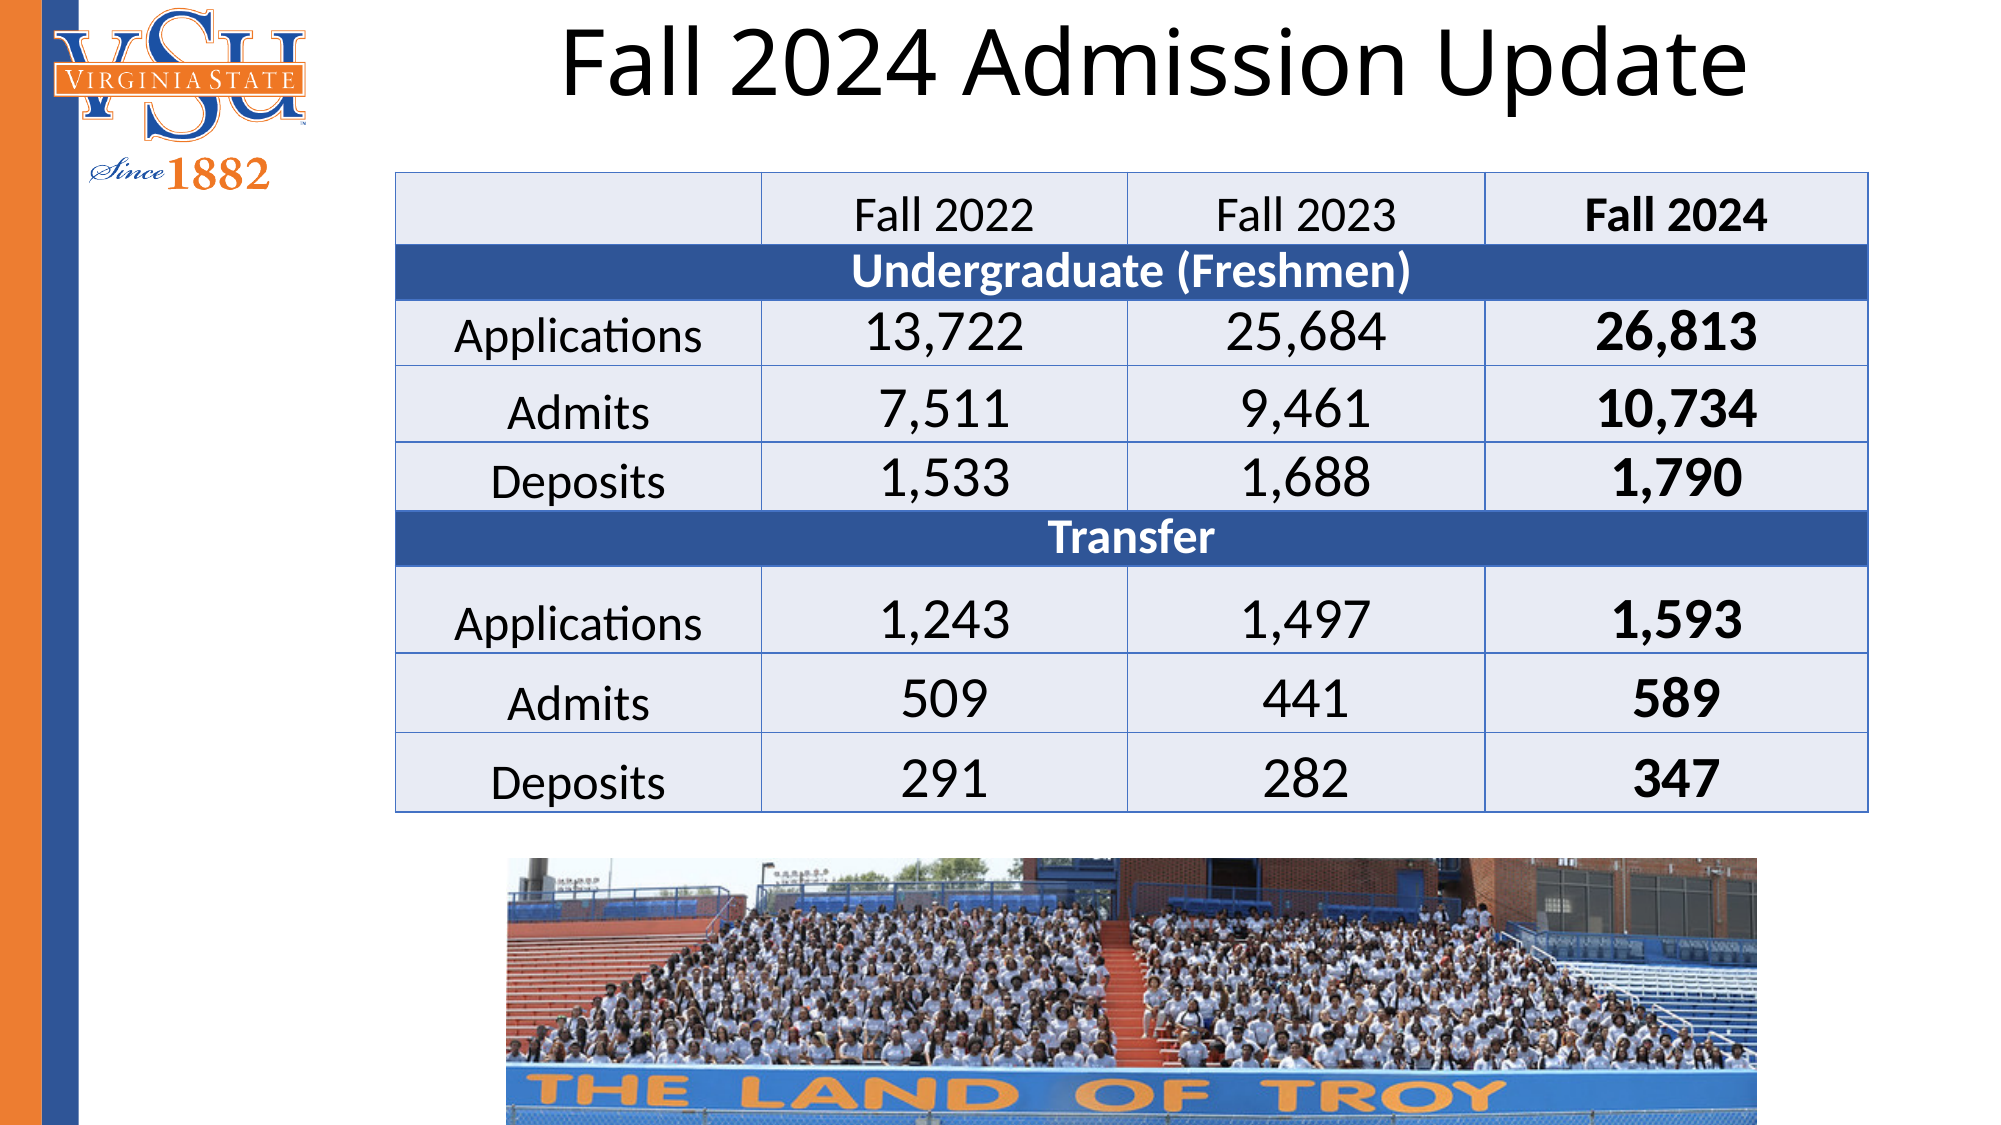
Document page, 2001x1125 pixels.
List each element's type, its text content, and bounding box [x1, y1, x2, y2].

table_cell 441 [1128, 654, 1484, 732]
title Fall 2024 Admission Update [395, 0, 1915, 175]
table_cell 1,790 [1486, 443, 1867, 510]
table_cell 13,722 [762, 301, 1127, 365]
table_header [396, 173, 761, 244]
table_cell Deposits [396, 443, 761, 510]
table_cell Transfer [396, 512, 1867, 565]
table_cell Applications [396, 567, 761, 652]
table_cell 1,593 [1486, 567, 1867, 652]
table_cell 1,533 [762, 443, 1127, 510]
table_header Fall 2024 [1486, 173, 1867, 244]
table_cell 347 [1486, 733, 1867, 811]
table_cell Undergraduate (Freshmen) [396, 245, 1867, 299]
table_cell Admits [396, 366, 761, 441]
table_cell 291 [762, 733, 1127, 811]
table_cell 25,684 [1128, 301, 1484, 365]
table_cell 7,511 [762, 366, 1127, 441]
table_cell 10,734 [1486, 366, 1867, 441]
table_cell 1,243 [762, 567, 1127, 652]
table_cell 589 [1486, 654, 1867, 732]
table_cell 282 [1128, 733, 1484, 811]
table_cell 26,813 [1486, 301, 1867, 365]
table_cell 1,497 [1128, 567, 1484, 652]
table_header Fall 2022 [762, 173, 1127, 244]
picture [506, 858, 1757, 1125]
table_cell Applications [396, 301, 761, 365]
table_cell 1,688 [1128, 443, 1484, 510]
table_cell Deposits [396, 733, 761, 811]
table_cell 509 [762, 654, 1127, 732]
table_header Fall 2023 [1128, 173, 1484, 244]
table_cell Admits [396, 654, 761, 732]
picture [38, 0, 332, 245]
table_cell 9,461 [1128, 366, 1484, 441]
